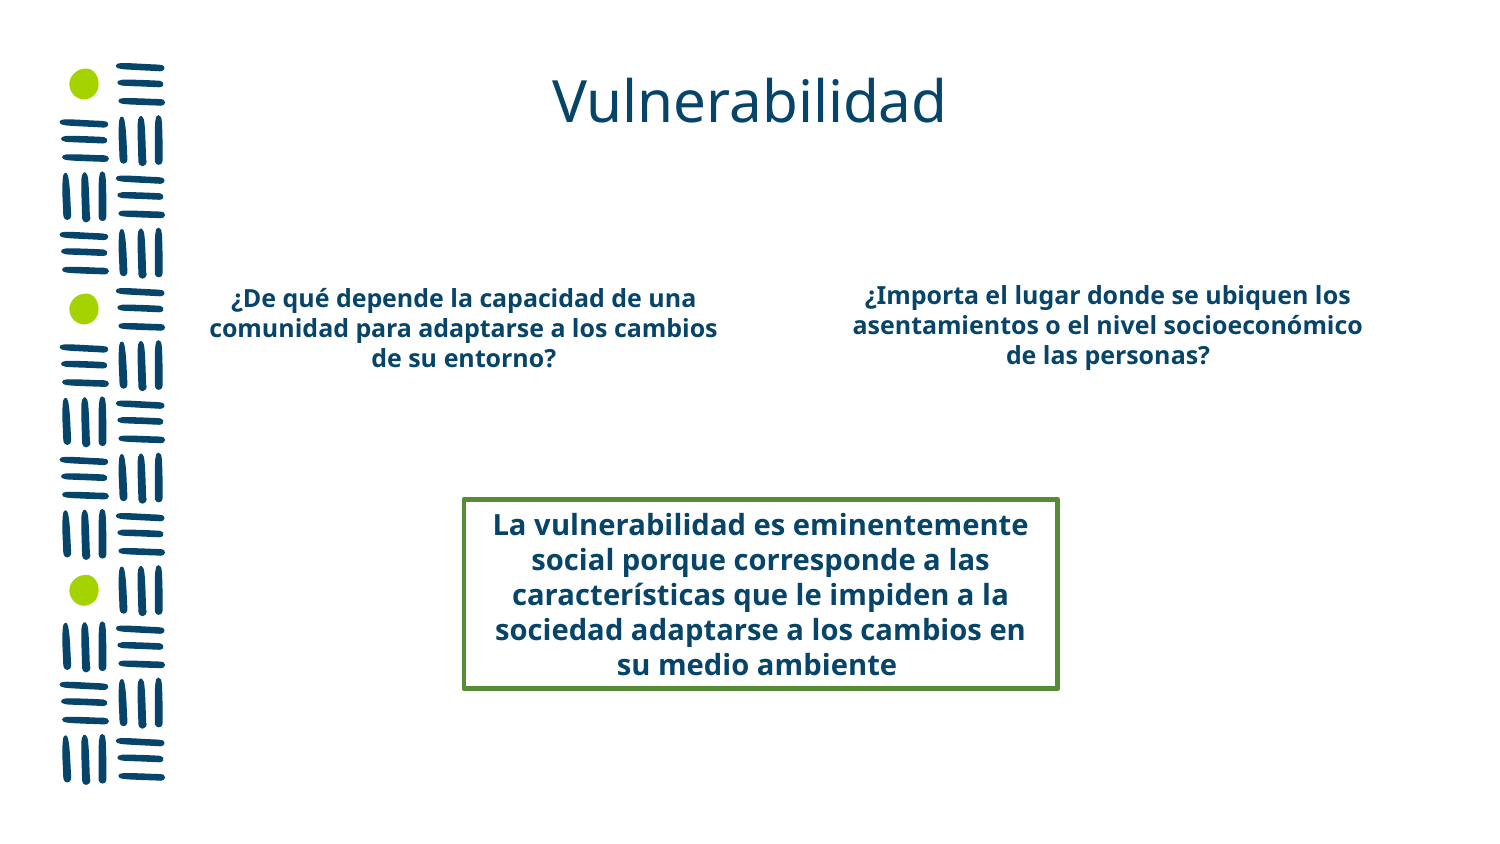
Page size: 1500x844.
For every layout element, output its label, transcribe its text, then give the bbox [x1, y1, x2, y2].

text_box La vulnerabilidad es eminentemente social porque corresponde a las características que le impiden a la sociedad adaptarse a los cambios en su medio ambiente [464, 499, 1058, 689]
text_box ¿De qué depende la capacidad de una comunidad para adaptarse a los cambios de su entorno? [191, 275, 737, 381]
text_box Vulnerabilidad [172, 39, 1328, 150]
text_box ¿Importa el lugar donde se ubiquen los asentamientos o el nivel socioeconómico de las personas? [836, 272, 1381, 377]
